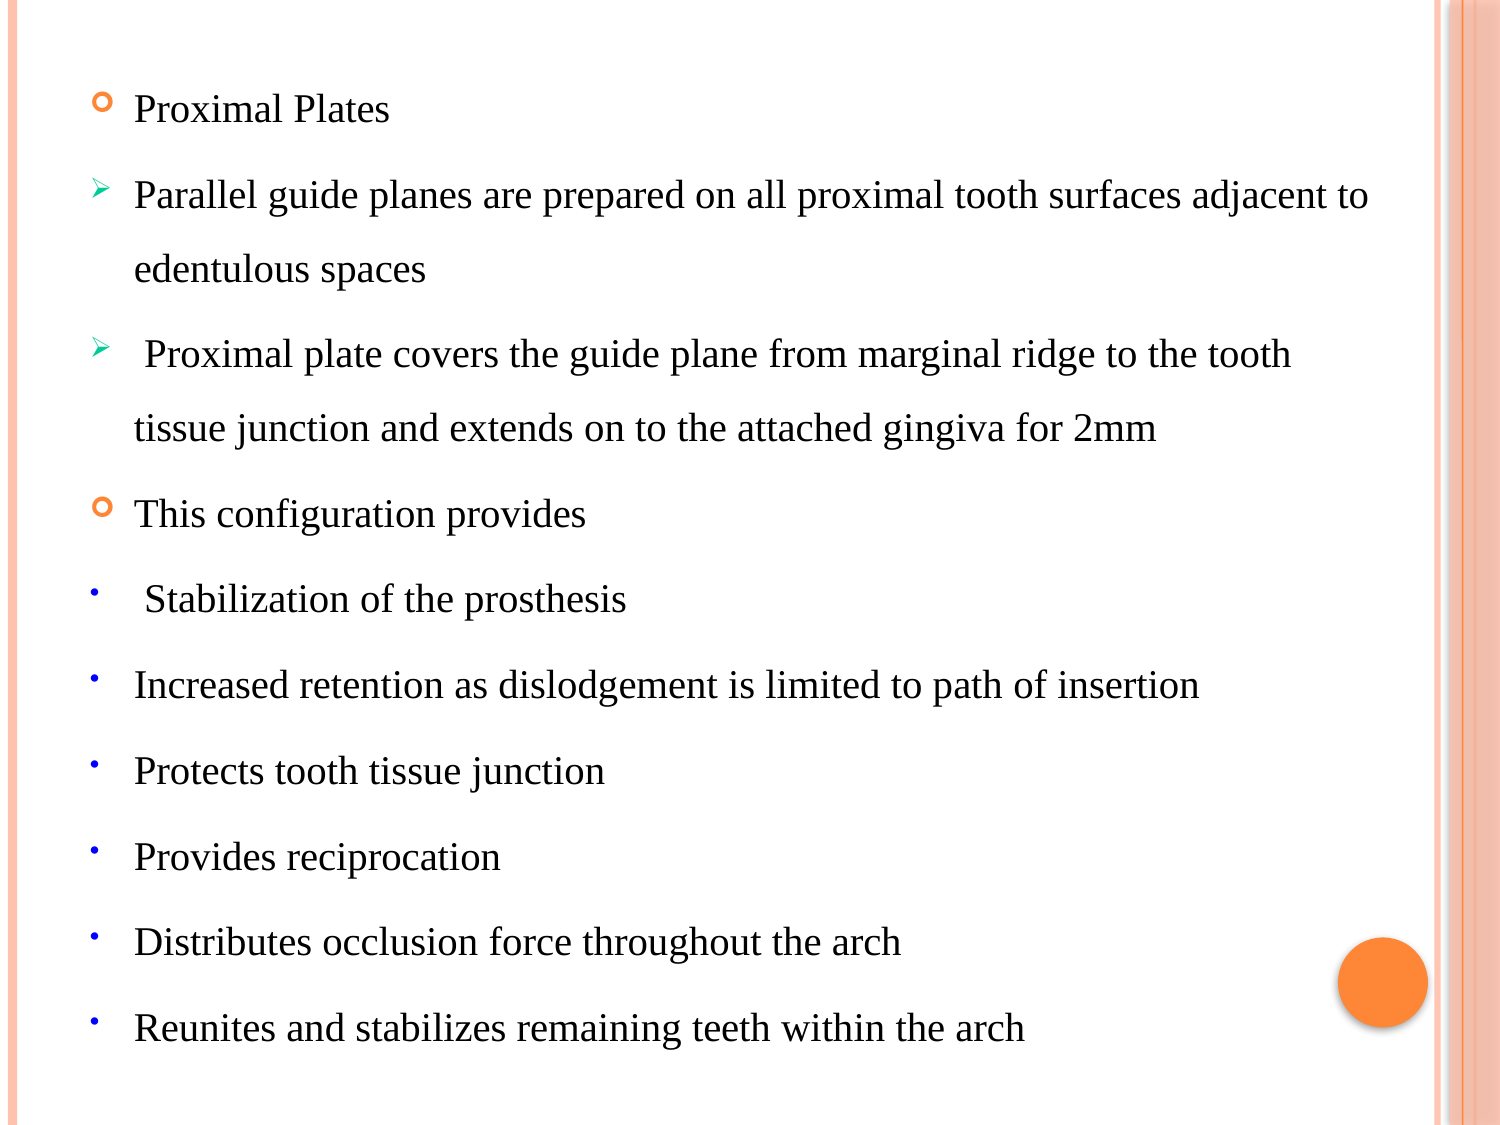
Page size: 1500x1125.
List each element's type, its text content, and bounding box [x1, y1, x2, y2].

list Proximal Plates Parallel guide planes are prepared on all proximal tooth surfaces adjacent to edentulous spaces Proximal plate covers the guide plane from marginal ridge to the tooth tissue junction and extends on to the attached gingiva for 2mm This configuration provides Stabilization of the prosthesis Increased retention as dislodgement is limited to path of insertion Protects tooth tissue junction Provides reciprocation Distributes occlusion force throughout the arch Reunites and stabilizes remaining teeth within the arch [75, 50, 1400, 1062]
